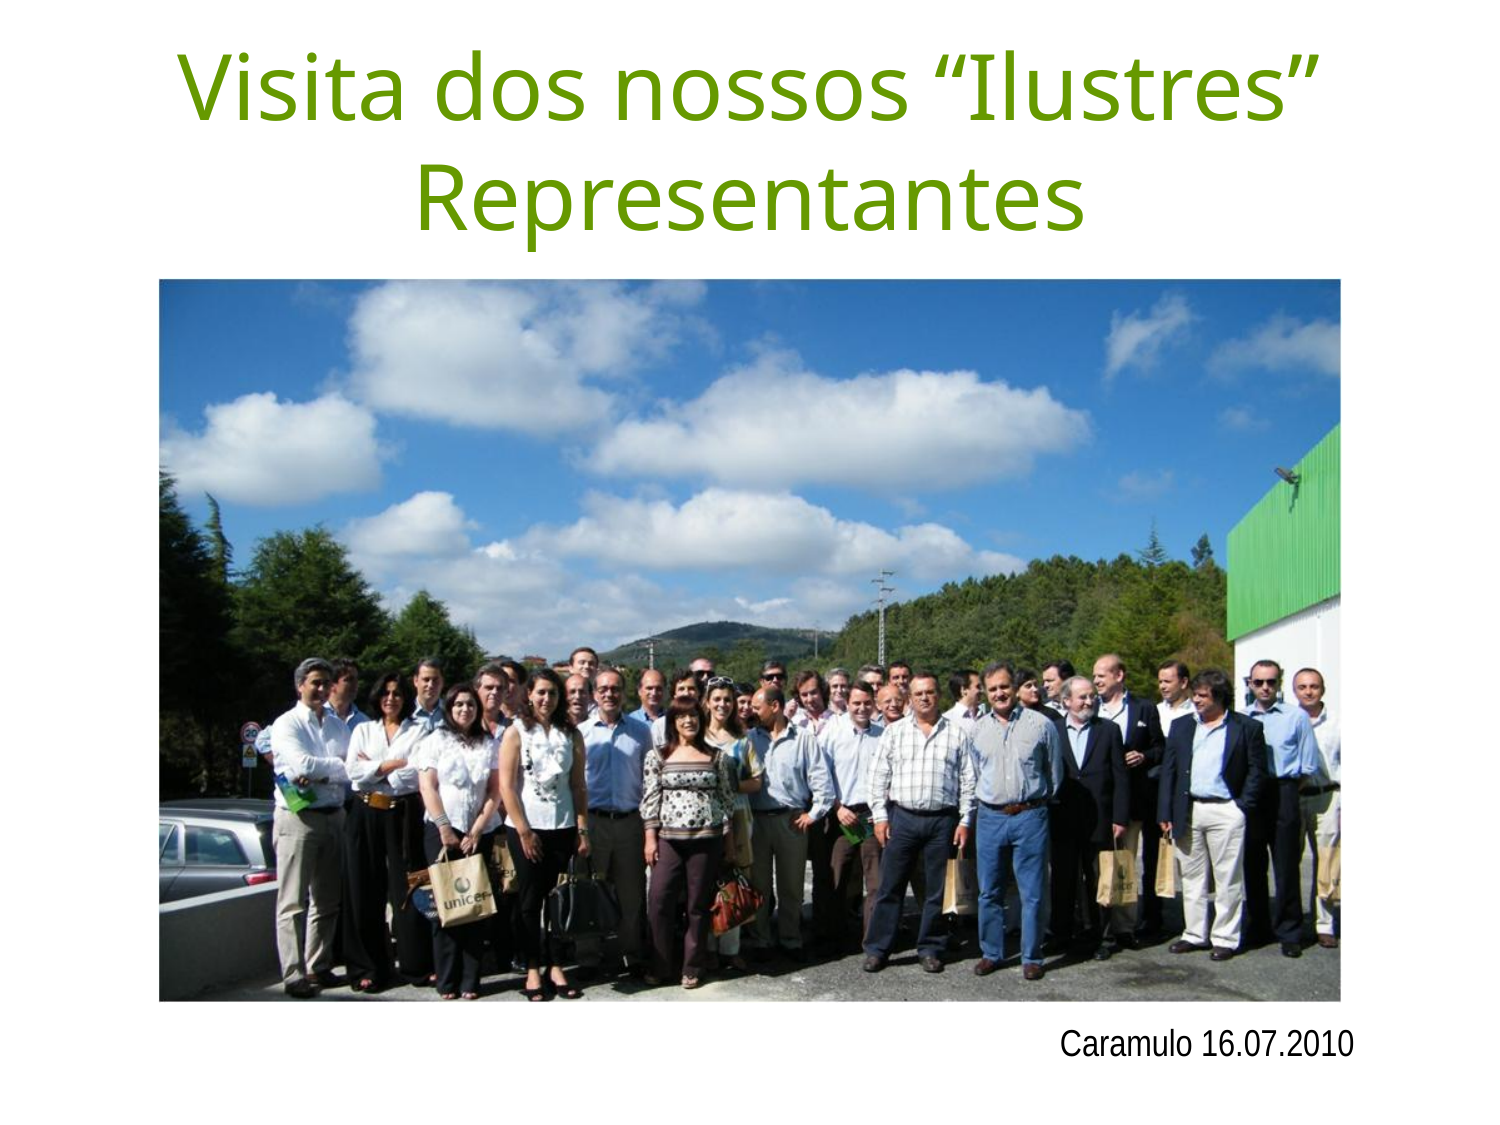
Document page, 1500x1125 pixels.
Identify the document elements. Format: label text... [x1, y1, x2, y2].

title Visita dos nossos “Ilustres” Representantes [74, 44, 1426, 233]
picture [157, 278, 1343, 1003]
text_box Caramulo 16.07.2010 [1045, 1011, 1471, 1072]
